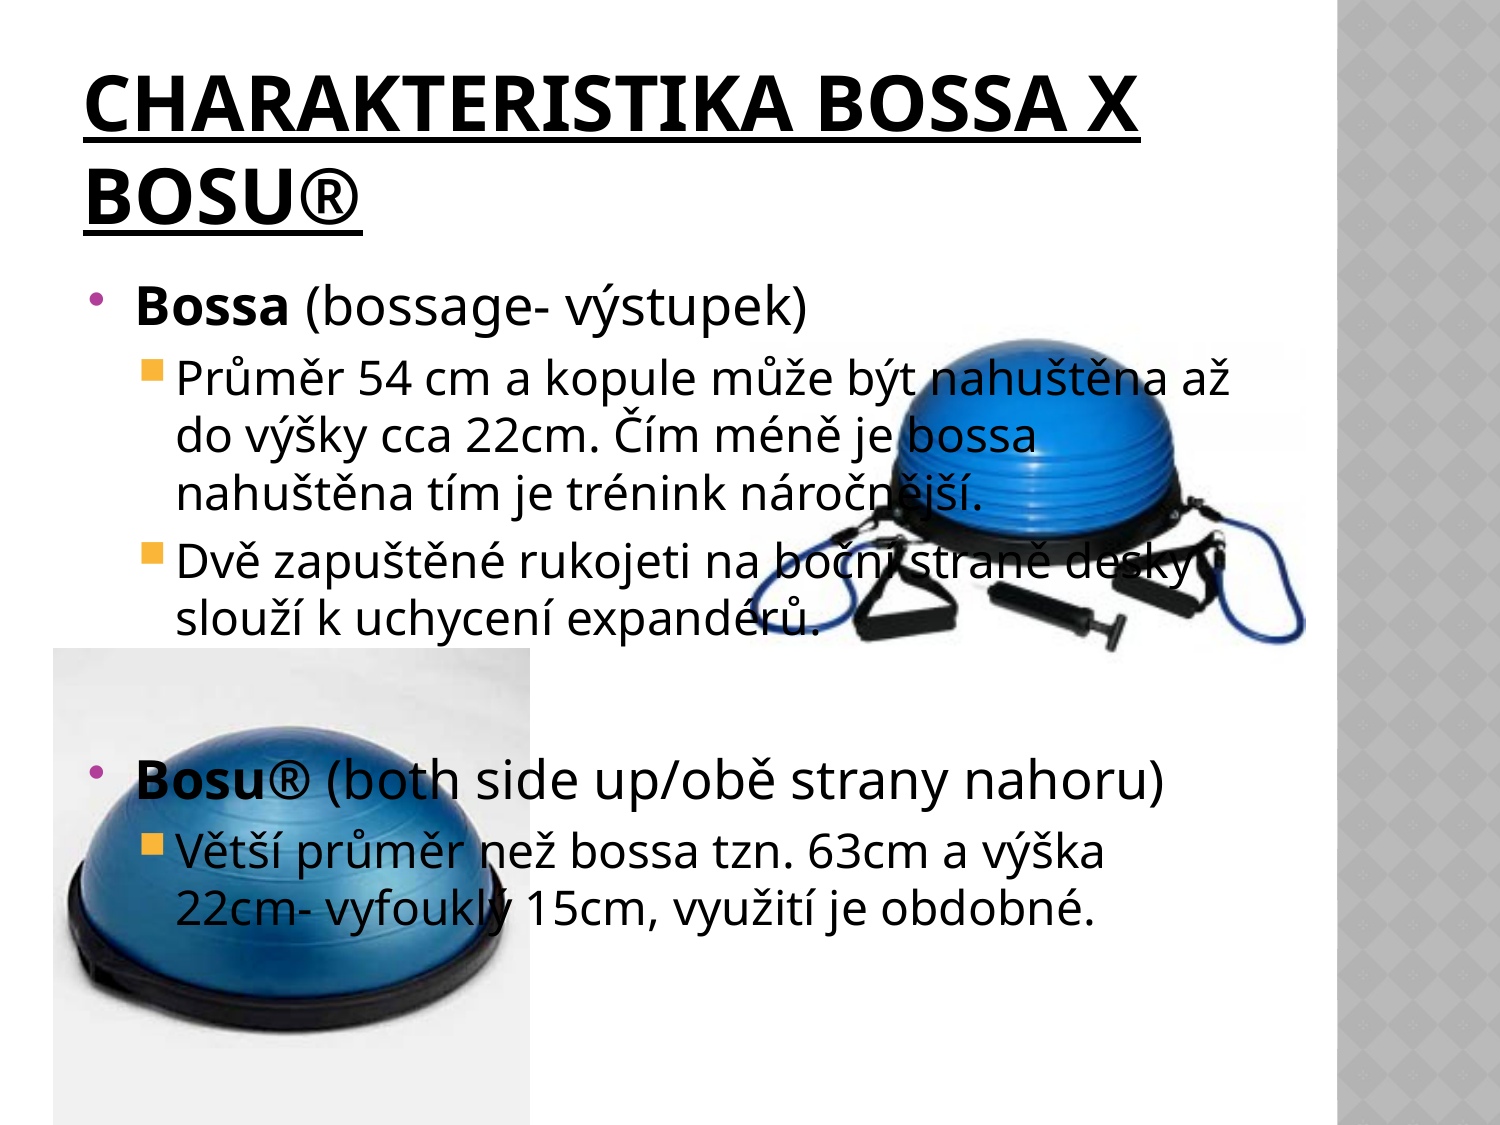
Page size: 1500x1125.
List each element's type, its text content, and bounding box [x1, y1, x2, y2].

picture [749, 219, 1306, 776]
list Bossa (bossage- výstupek) Průměr 54 cm a kopule může být nahuštěna až do výšky cca 22cm. Čím méně je bossa nahuštěna tím je trénink náročnější. Dvě zapuštěné rukojeti na boční straně desky slouží k uchycení expandérů. Bosu® (both side up/obě strany nahoru) Větší průměr než bossa tzn. 63cm a výška 22cm- vyfouklý 15cm, využití je obdobné. [75, 264, 1263, 1059]
title Charakteristika Bossa x Bosu® [75, 52, 1263, 240]
picture [52, 647, 530, 1125]
